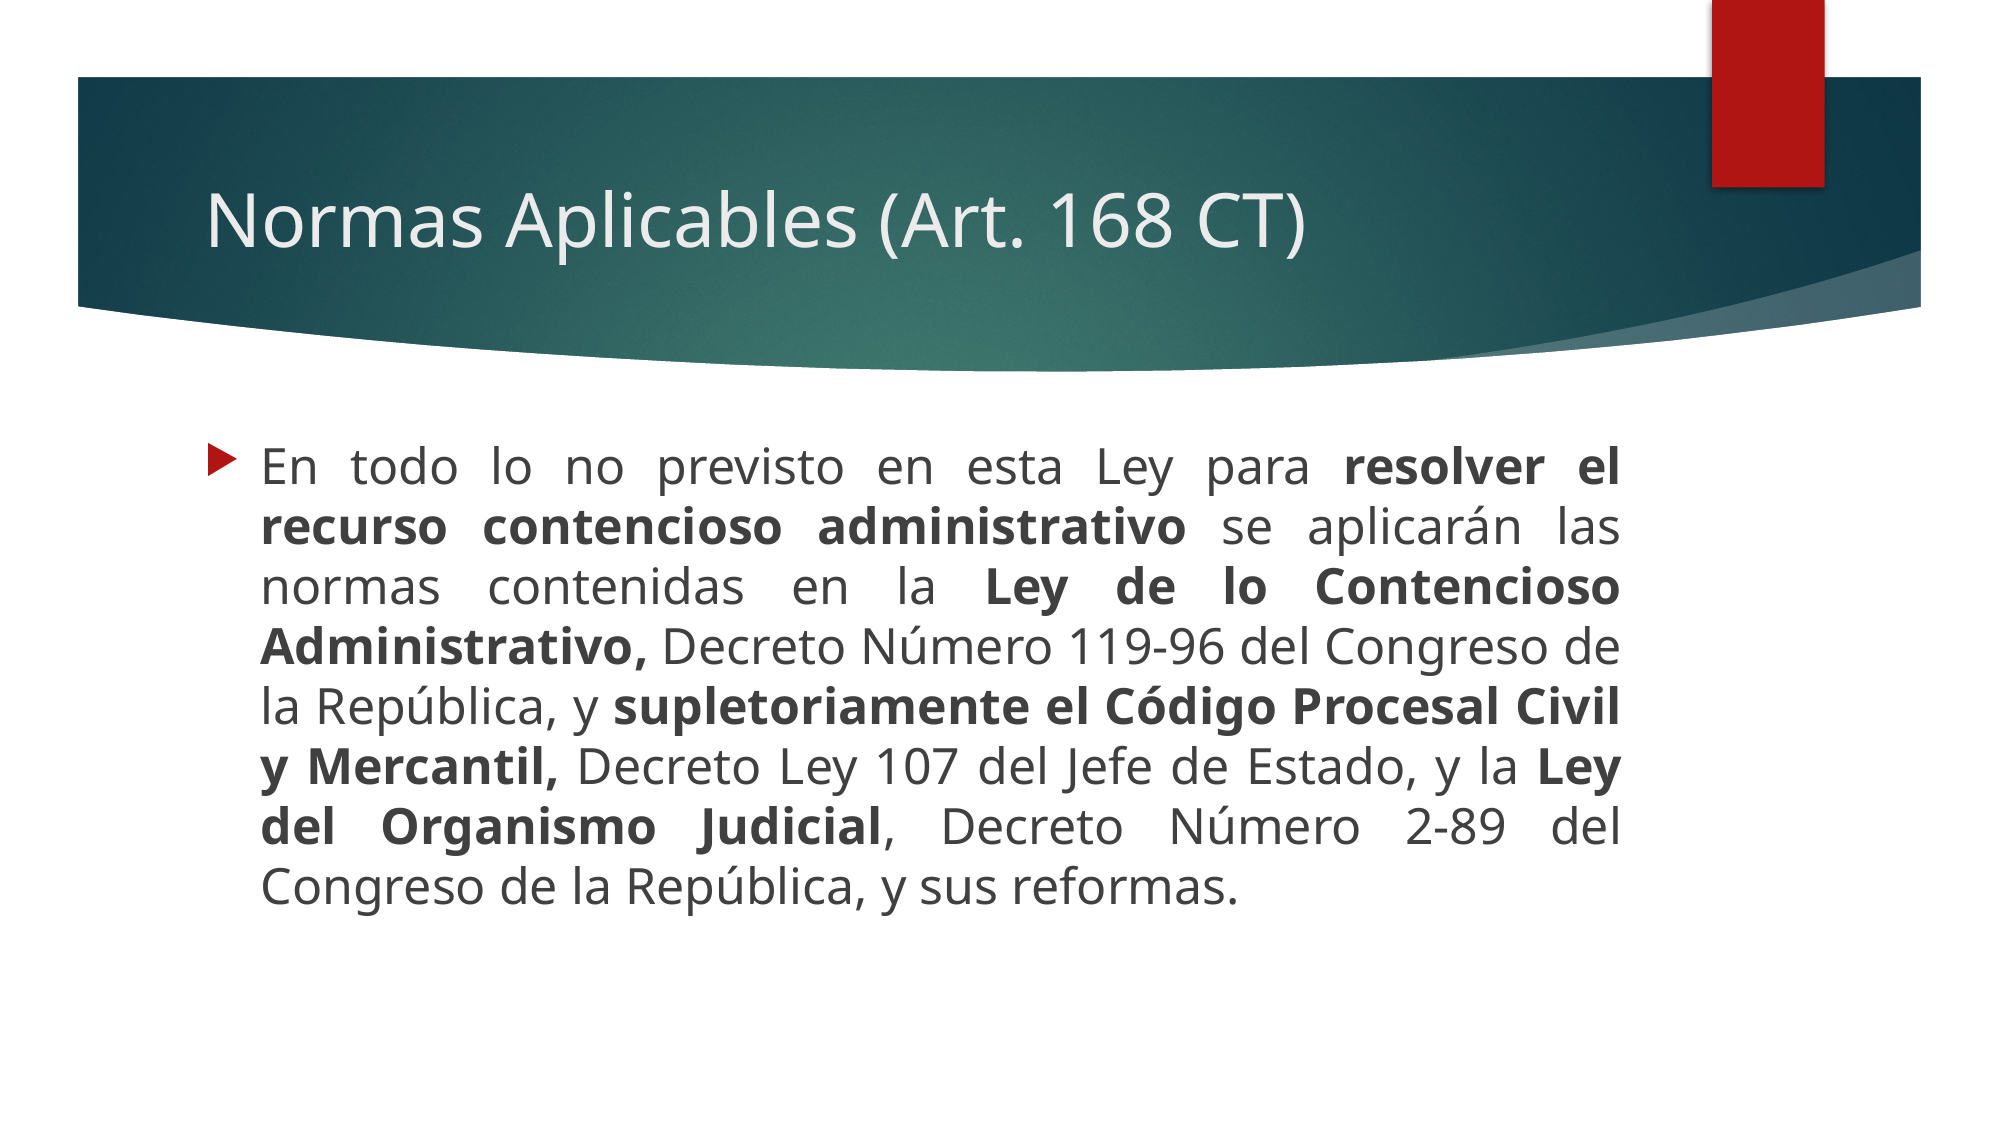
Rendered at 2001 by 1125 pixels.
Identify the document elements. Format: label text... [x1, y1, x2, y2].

title Normas Aplicables (Art. 168 CT) [189, 159, 1638, 276]
list En todo lo no previsto en esta Ley para resolver el recurso contencioso administrativo se aplicarán las normas contenidas en la Ley de lo Contencioso Administrativo, Decreto Número 119-96 del Congreso de la República, y supletoriamente el Código Procesal Civil y Mercantil, Decreto Ley 107 del Jefe de Estado, y la Ley del Organismo Judicial, Decreto Número 2-89 del Congreso de la República, y sus reformas. [189, 427, 1638, 988]
